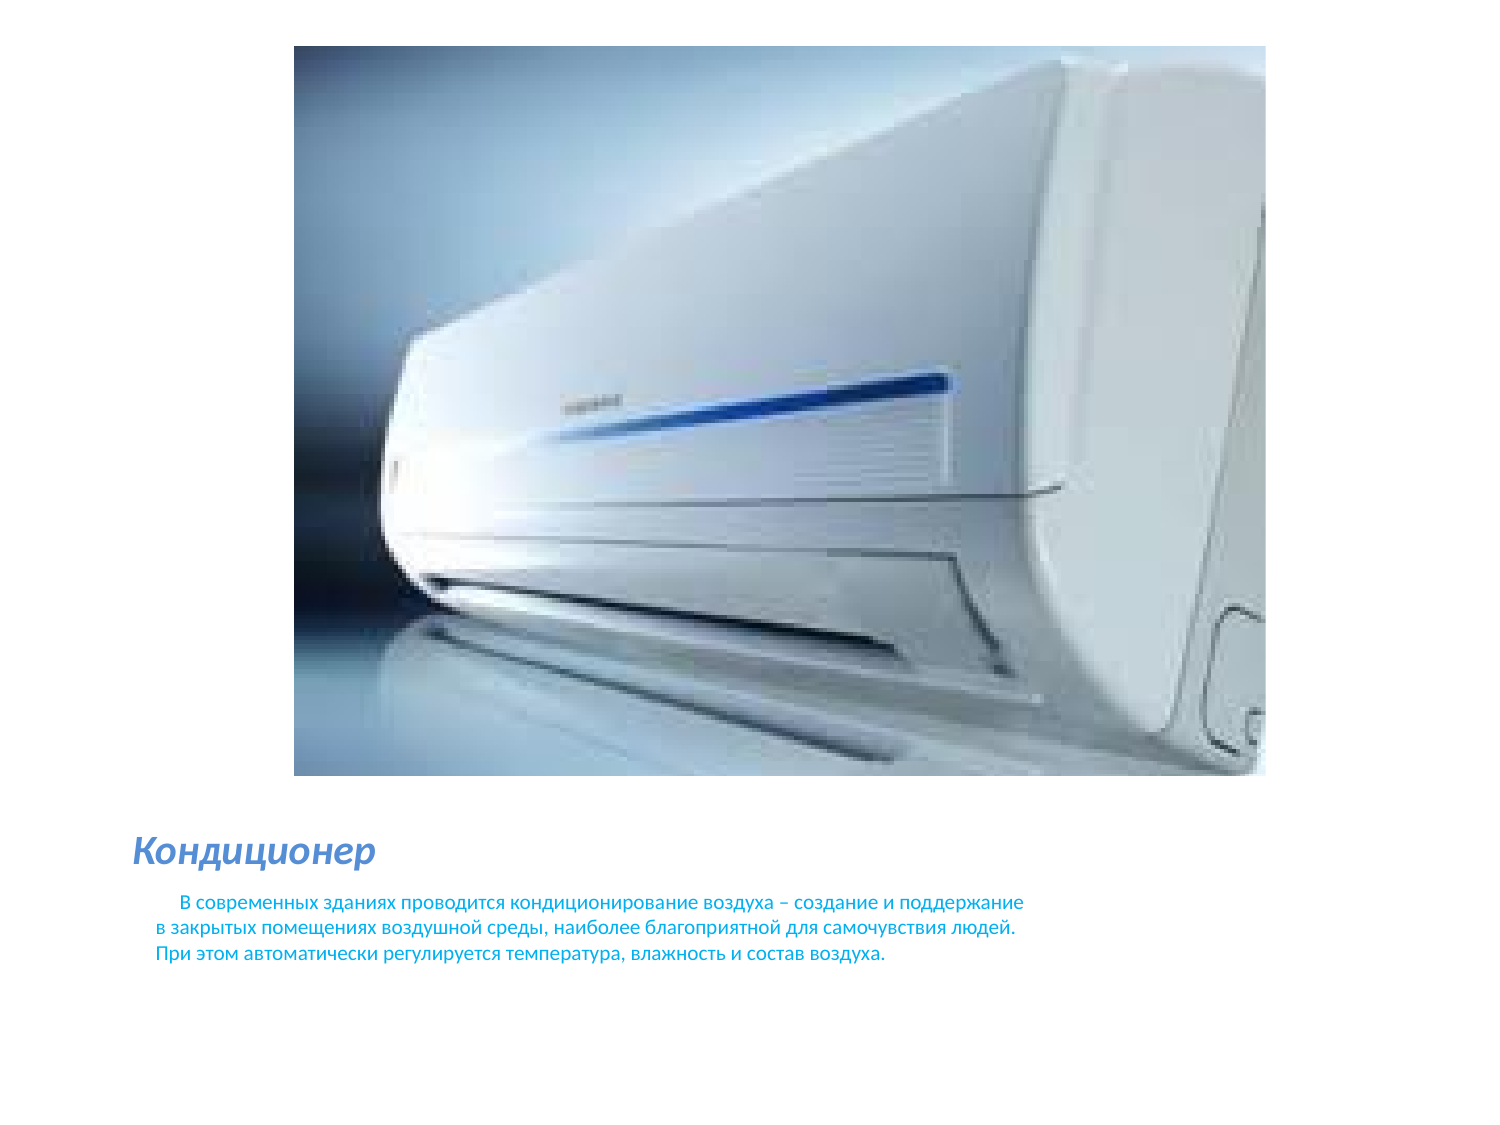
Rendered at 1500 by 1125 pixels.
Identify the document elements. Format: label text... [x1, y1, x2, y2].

list В современных зданиях проводится кондиционирование воздуха – создание и поддержание в закрытых помещениях воздушной среды, наиболее благоприятной для самочувствия людей. При этом автоматически регулируется температура, влажность и состав воздуха. [140, 880, 1041, 1013]
title Кондиционер [117, 787, 1018, 881]
picture [293, 46, 1266, 776]
